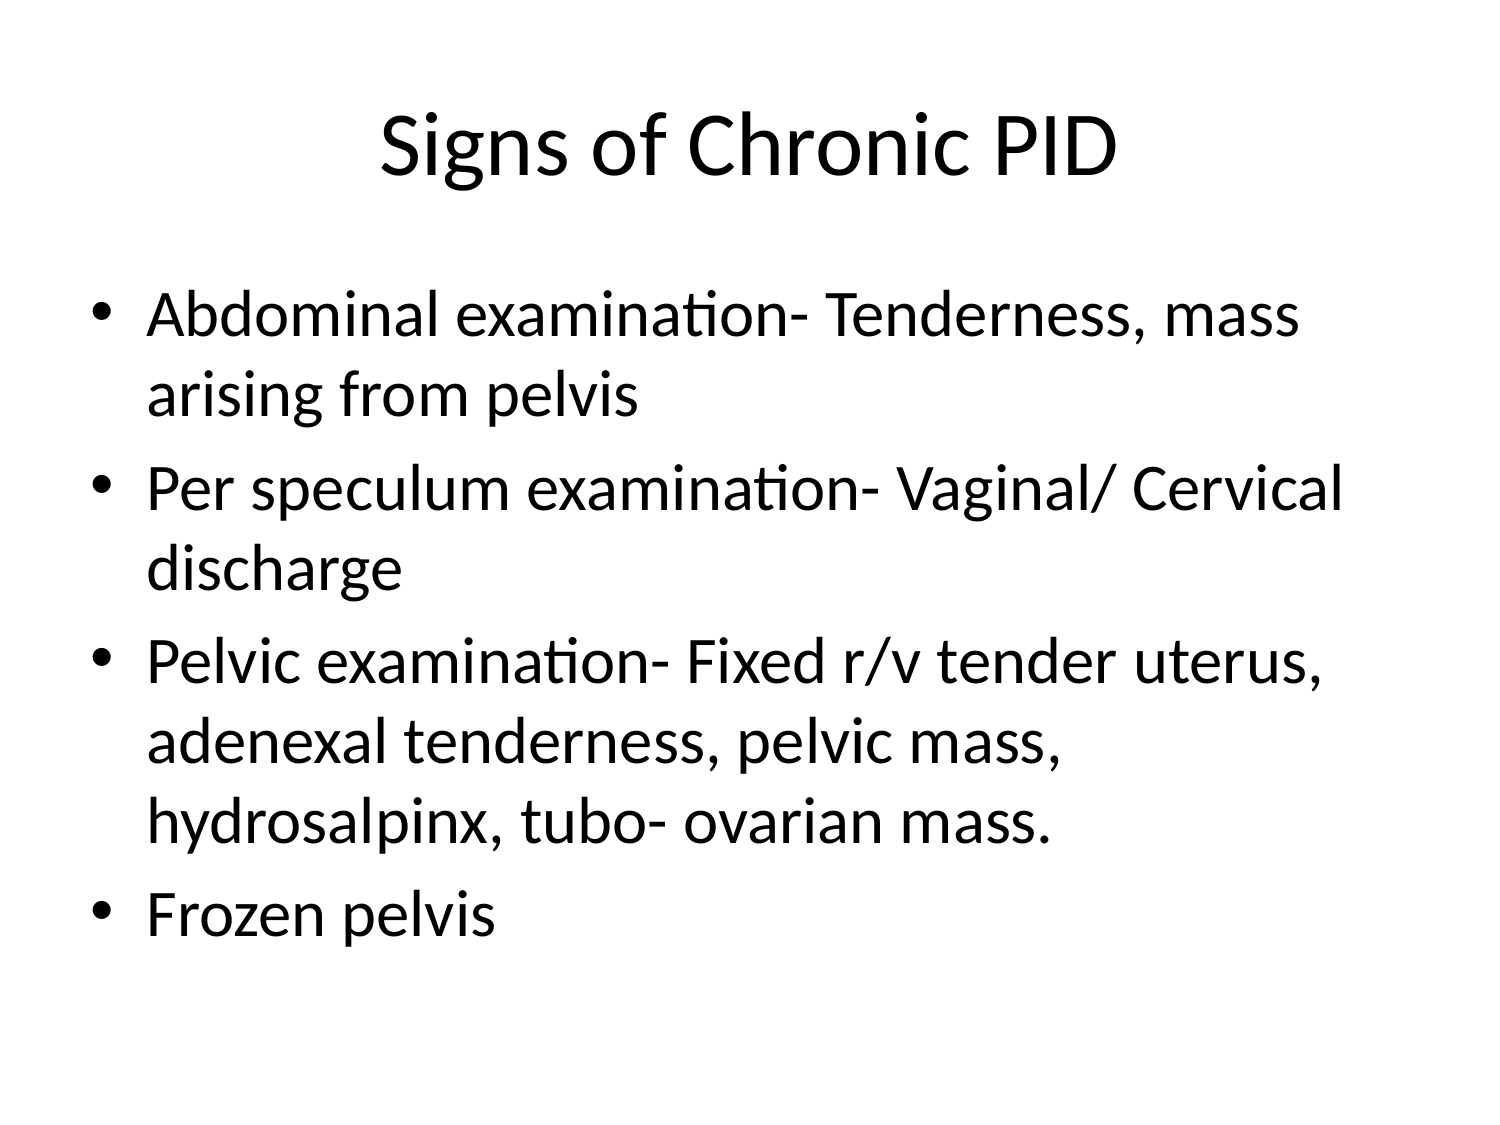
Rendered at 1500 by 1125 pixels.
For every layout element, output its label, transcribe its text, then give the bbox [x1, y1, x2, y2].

title Signs of Chronic PID [75, 45, 1425, 233]
list Abdominal examination- Tenderness, mass arising from pelvis Per speculum examination- Vaginal/ Cervical discharge Pelvic examination- Fixed r/v tender uterus, adenexal tenderness, pelvic mass, hydrosalpinx, tubo- ovarian mass. Frozen pelvis [75, 262, 1425, 1005]
